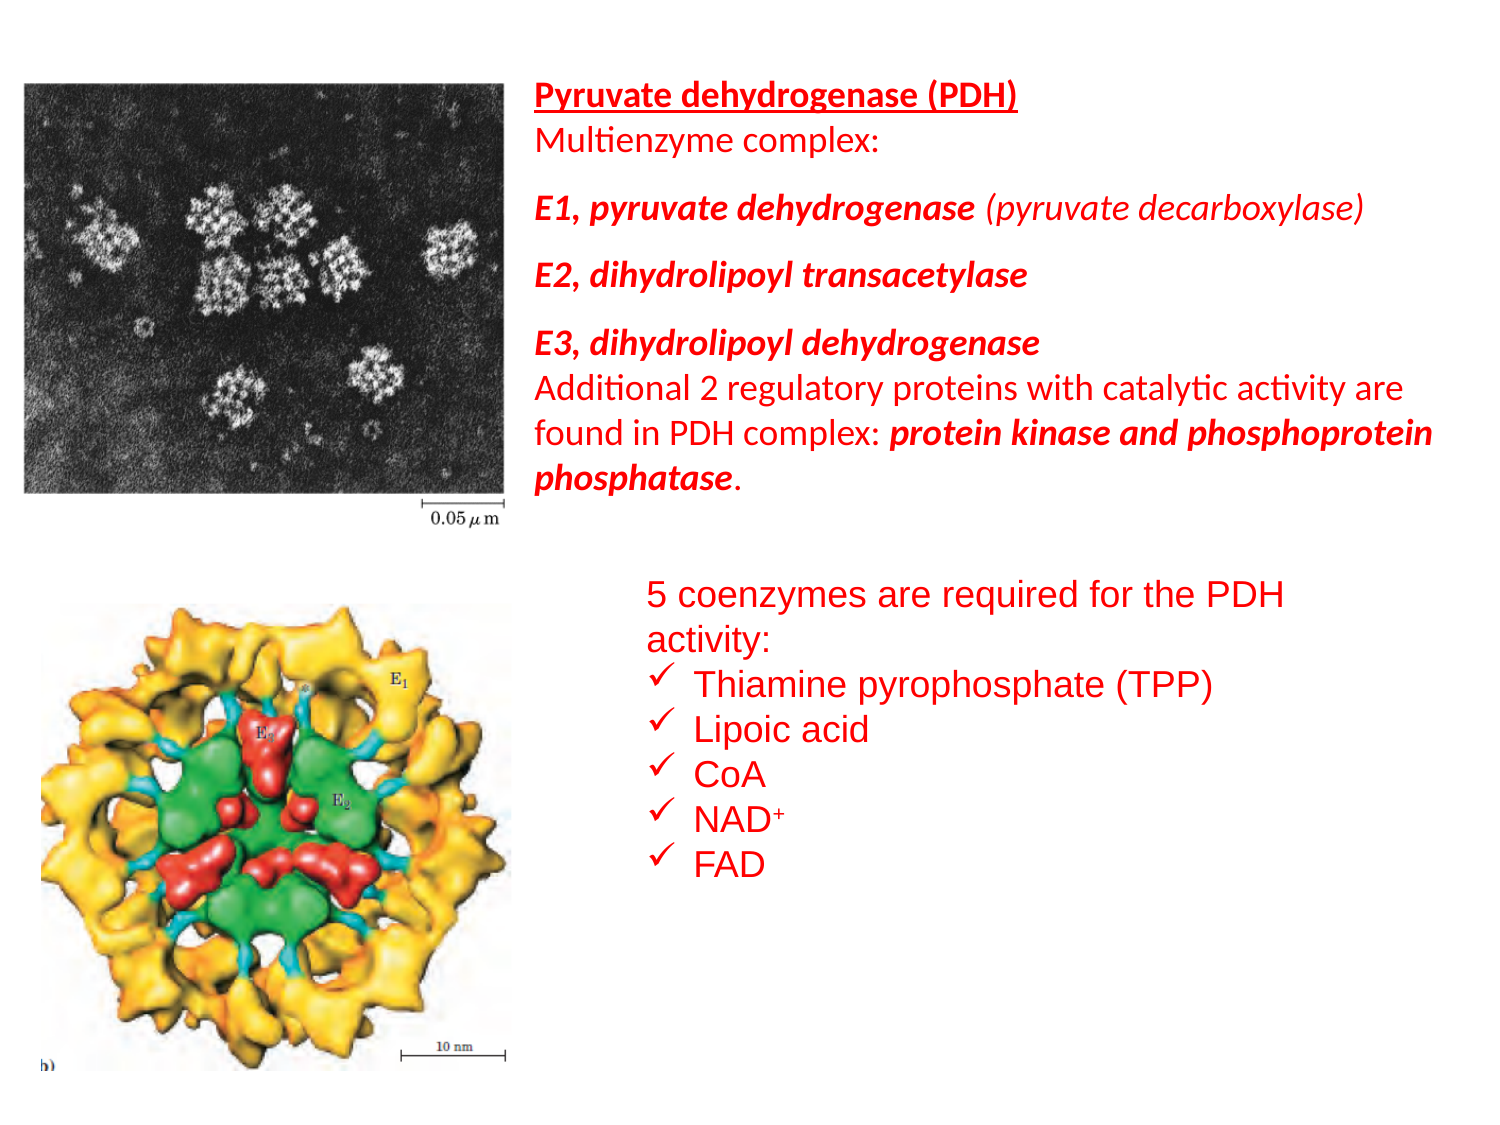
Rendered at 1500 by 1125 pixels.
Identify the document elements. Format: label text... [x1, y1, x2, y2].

text_box 5 coenzymes are required for the PDH activity: Thiamine pyrophosphate (TPP) Lipoic acid CoA NAD+ FAD [631, 562, 1424, 893]
text_box Pyruvate dehydrogenase (PDH) Multienzyme complex: E1, pyruvate dehydrogenase (pyruvate decarboxylase) E2, dihydrolipoyl transacetylase E3, dihydrolipoyl dehydrogenase Additional 2 regulatory proteins with catalytic activity are found in PDH complex: protein kinase and phosphoprotein phosphatase. [519, 40, 1500, 506]
picture [40, 600, 514, 1071]
picture [17, 77, 510, 533]
